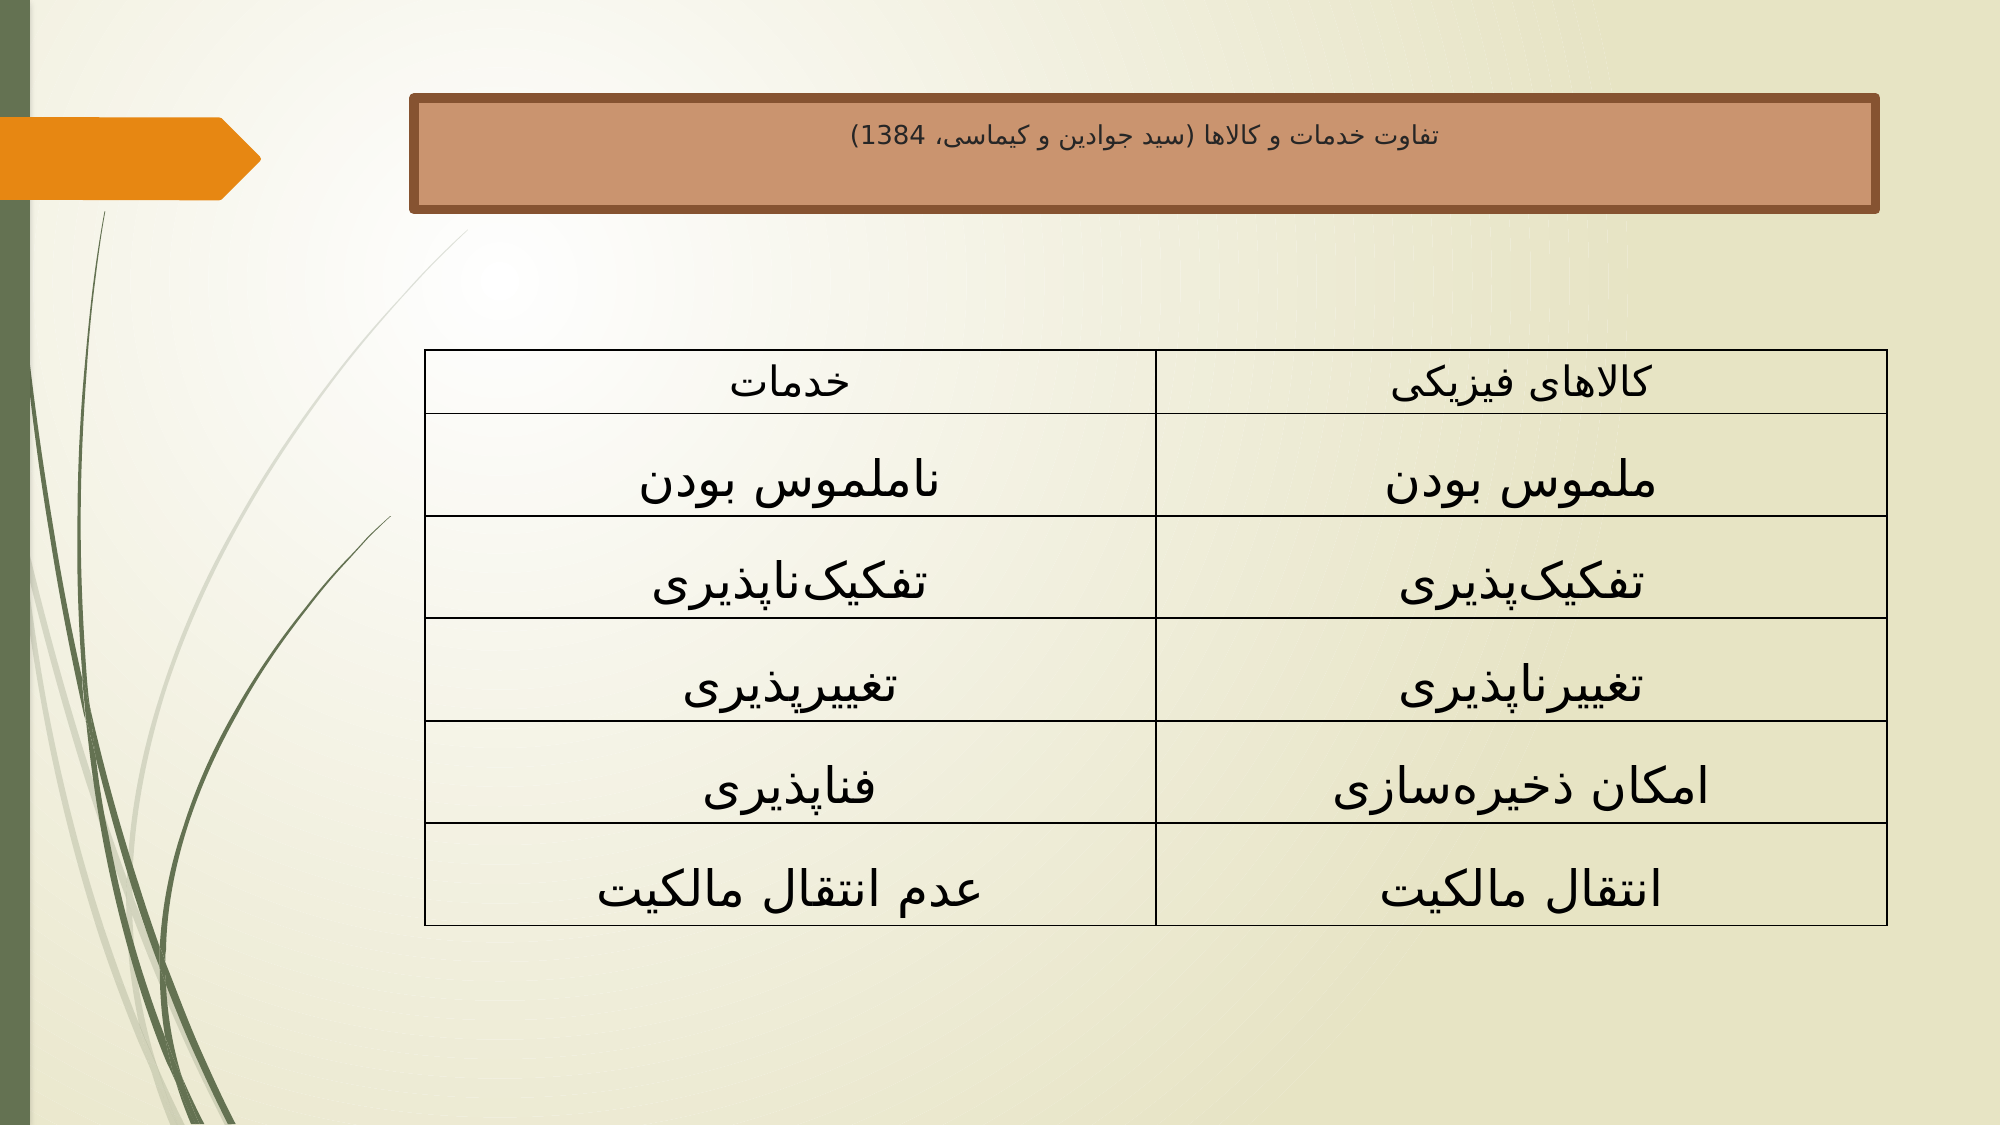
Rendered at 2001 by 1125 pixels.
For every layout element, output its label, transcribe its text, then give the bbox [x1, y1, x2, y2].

table_cell تغییرناپذیری [1157, 619, 1886, 720]
table_cell ناملموس بودن [426, 414, 1155, 515]
table_cell امکان ذخیره‌سازی [1157, 722, 1886, 822]
table_cell فناپذیری [426, 722, 1155, 822]
table_cell ملموس بودن [1157, 414, 1886, 515]
table_cell انتقال مالکیت [1157, 824, 1886, 925]
table_cell تغییرپذیری [426, 619, 1155, 720]
table_cell تفکیک‌ناپذیری [426, 517, 1155, 617]
text_box تفاوت خدمات و کالاها (سید جوادین و کیماسی، 1384) [413, 98, 1876, 210]
table_header خدمات [426, 351, 1155, 413]
table_cell عدم انتقال مالکیت [426, 824, 1155, 925]
table_header کالاهای فیزیکی [1157, 351, 1886, 413]
table_cell تفکیک‌پذیری [1157, 517, 1886, 617]
